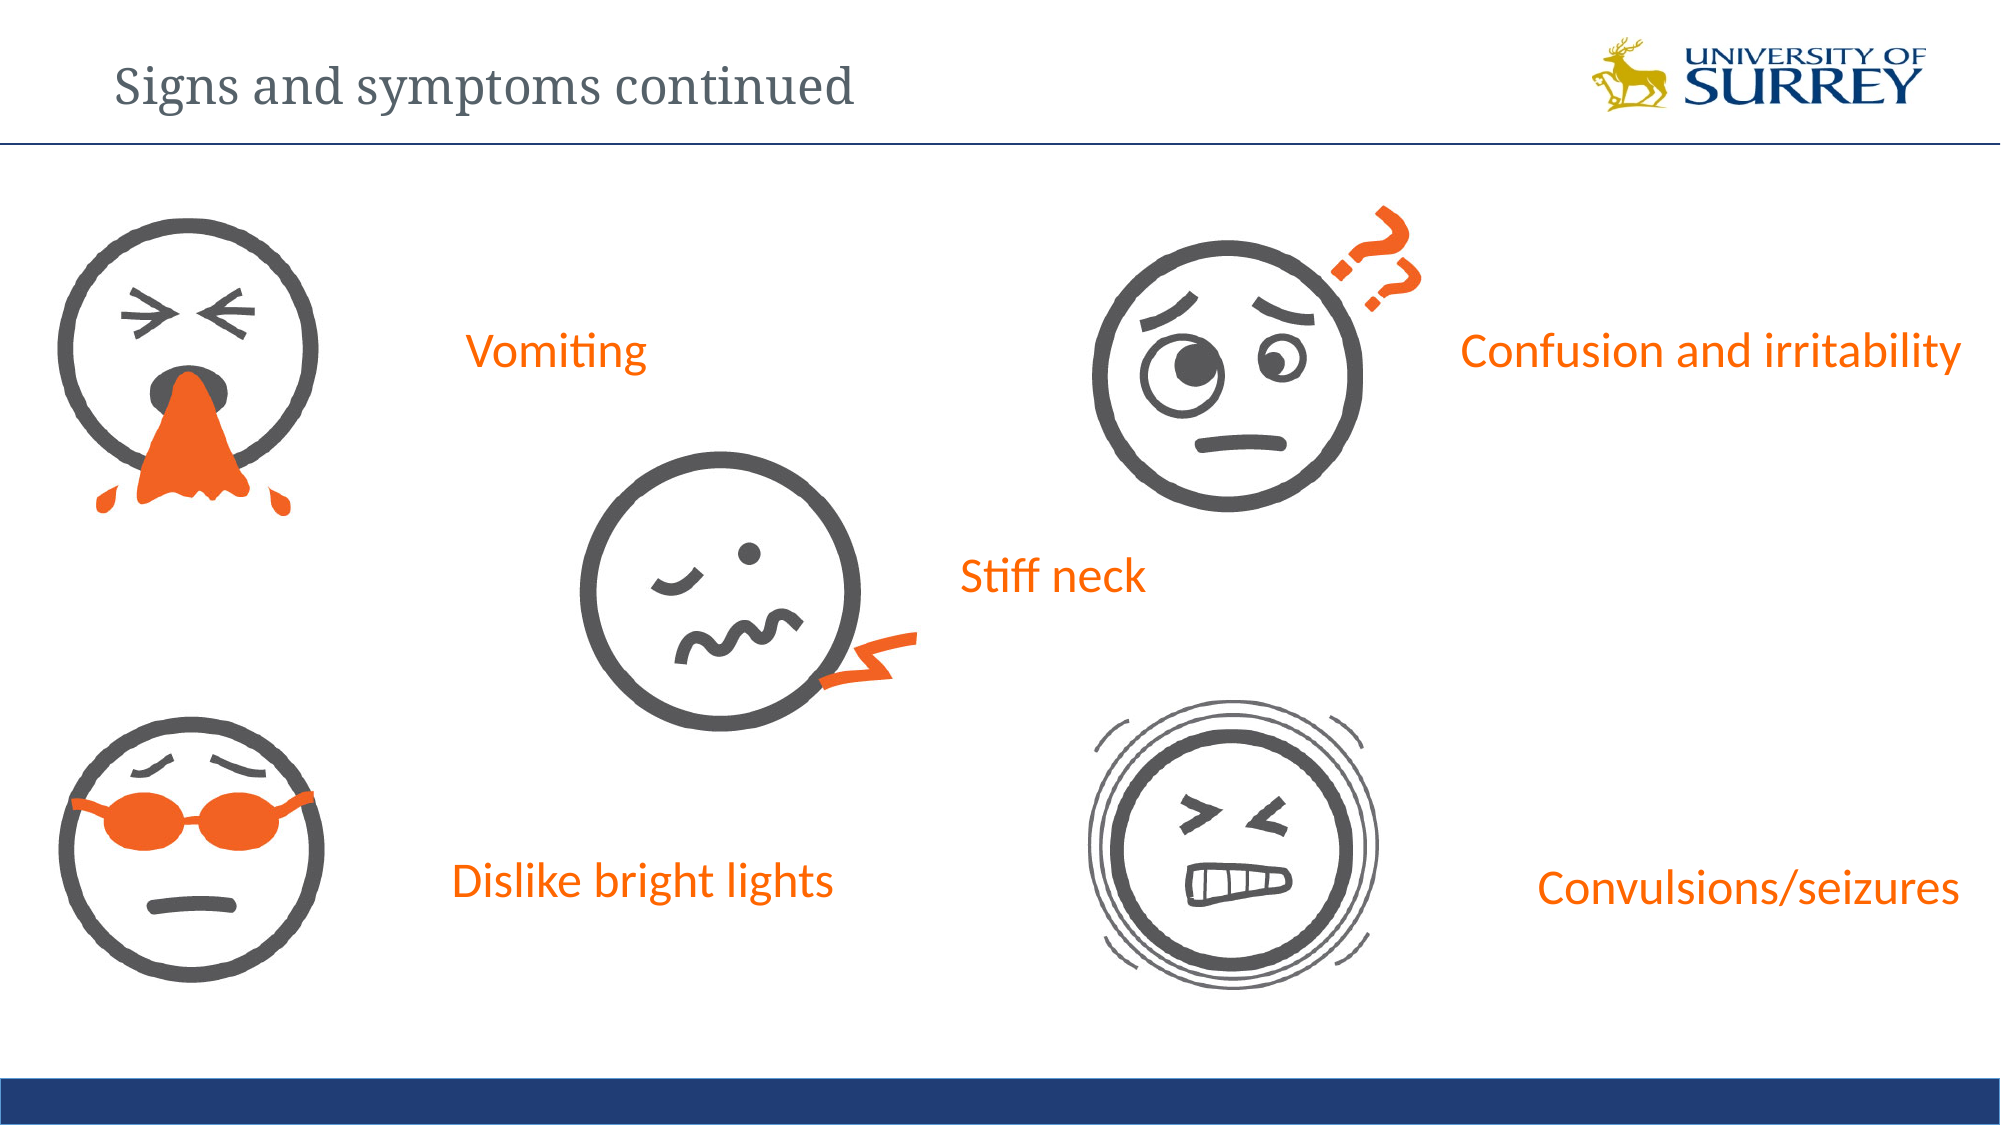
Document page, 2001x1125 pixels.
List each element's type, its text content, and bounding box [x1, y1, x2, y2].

text_box Confusion and irritability [1445, 309, 1978, 385]
text_box Vomiting [450, 310, 662, 386]
picture [0, 649, 384, 1034]
text_box Convulsions/seizures [1522, 847, 1976, 923]
picture [1053, 666, 1405, 1017]
picture [519, 381, 924, 787]
picture [1592, 37, 1926, 112]
text_box Stiff neck [945, 534, 1162, 610]
picture [0, 152, 377, 530]
text_box Dislike bright lights [436, 839, 850, 915]
list Signs and symptoms continued [99, 53, 1921, 117]
picture [1032, 172, 1425, 565]
